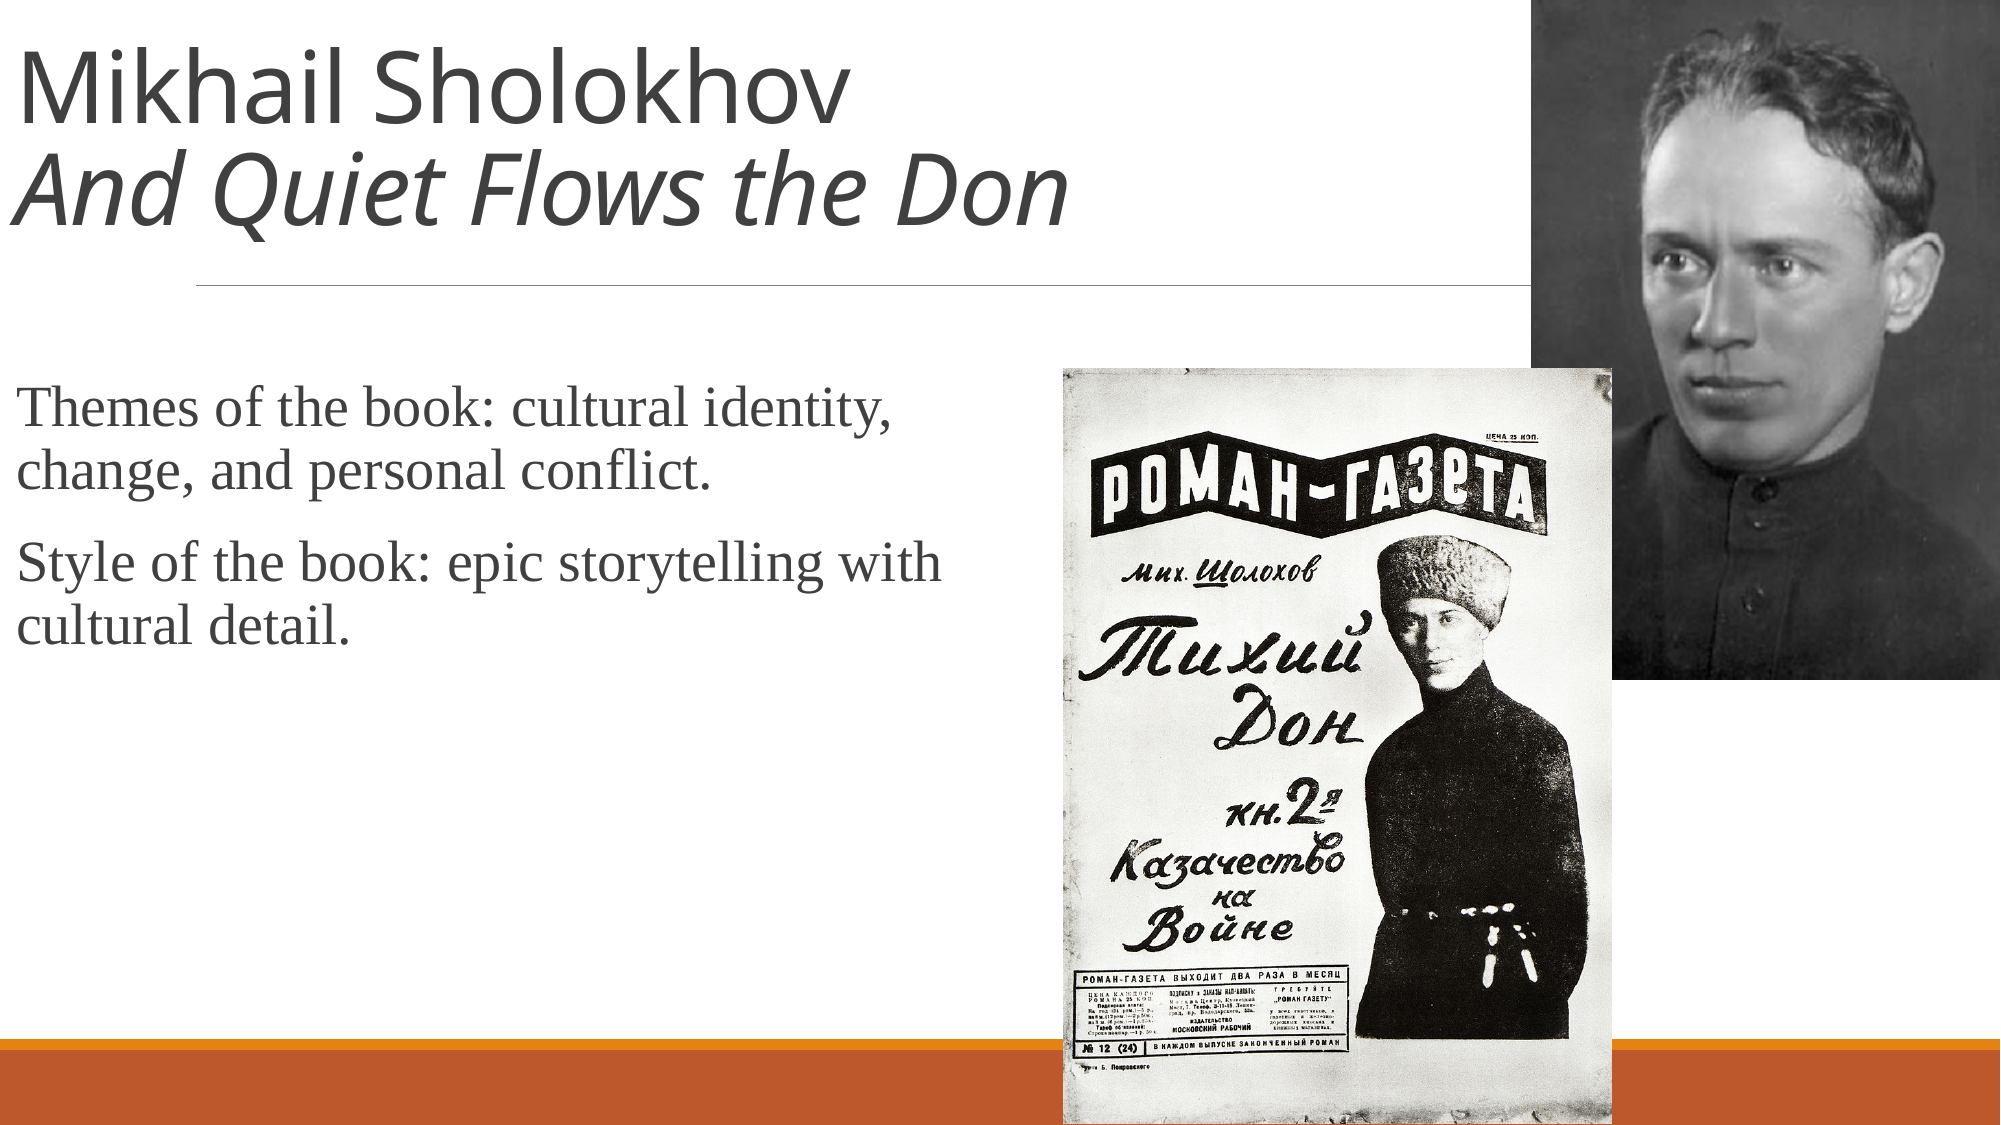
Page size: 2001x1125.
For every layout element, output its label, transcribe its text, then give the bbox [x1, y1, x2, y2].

picture [1063, 0, 2000, 1125]
list Themes of the book: cultural identity, change, and personal conflict. Style of the book: epic storytelling with cultural detail. [1, 368, 1062, 1029]
title Mikhail Sholokhov And Quiet Flows the Don [0, 0, 1528, 289]
